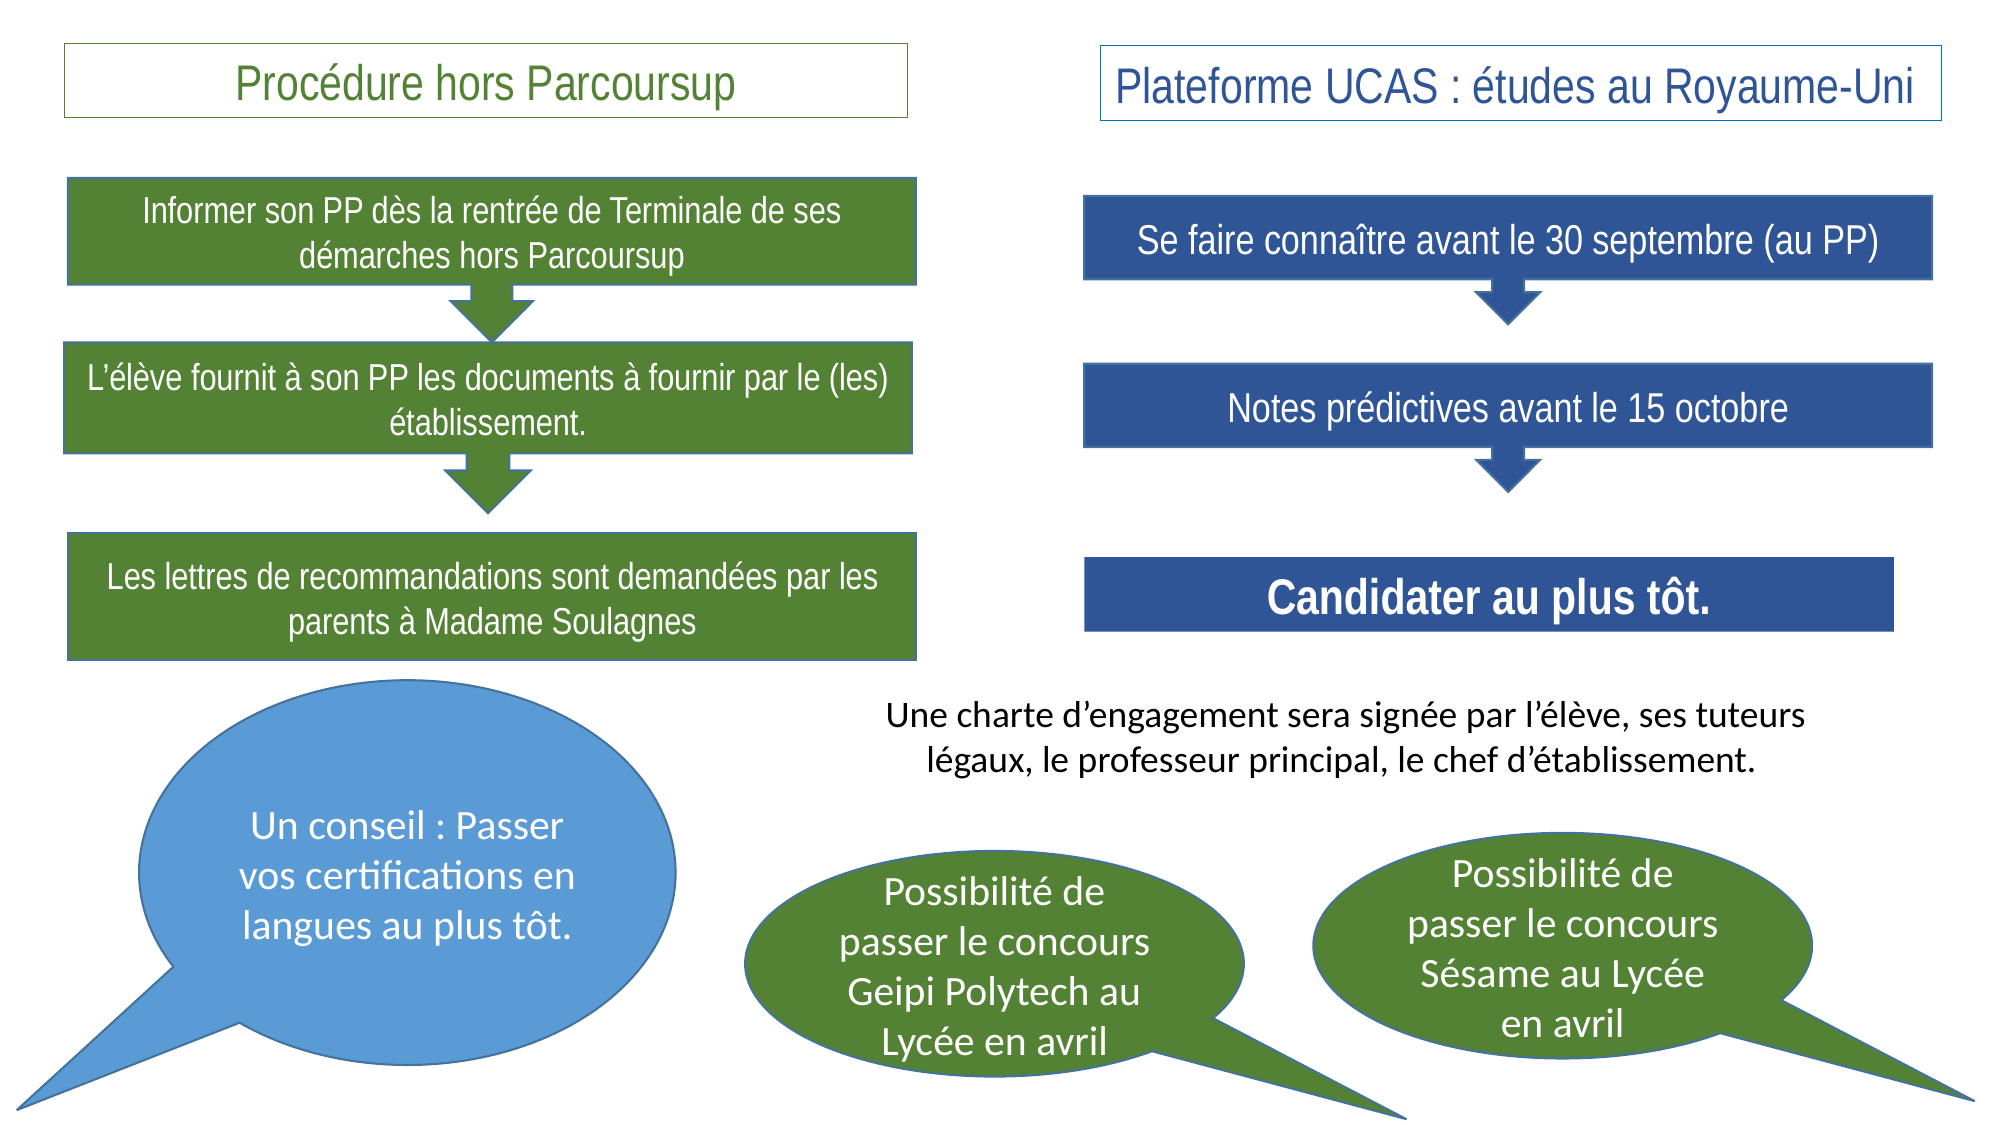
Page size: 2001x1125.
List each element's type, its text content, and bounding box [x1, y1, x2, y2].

text_box Se faire connaître avant le 30 septembre (au PP) [1083, 194, 1934, 326]
text_box Candidater au plus tôt. [1084, 557, 1894, 632]
text_box Possibilité de passer le concours Geipi Polytech au Lycée en avril [744, 849, 1407, 1121]
text_box Procédure hors Parcoursup [64, 43, 908, 118]
text_box Plateforme UCAS : études au Royaume-Uni [1100, 45, 1942, 121]
text_box L’élève fournit à son PP les documents à fournir par le (les) établissement. [63, 341, 913, 515]
text_box Un conseil : Passer vos certifications en langues au plus tôt. [16, 679, 677, 1112]
text_box Une charte d’engagement sera signée par l’élève, ses tuteurs légaux, le professeur principal, le chef d’établissement. [815, 683, 1877, 788]
text_box Notes prédictives avant le 15 octobre [1083, 362, 1934, 494]
text_box Les lettres de recommandations sont demandées par les parents à Madame Soulagnes [67, 532, 917, 661]
text_box Informer son PP dès la rentrée de Terminale de ses démarches hors Parcoursup [66, 176, 917, 341]
text_box Possibilité de passer le concours Sésame au Lycée en avril [1312, 831, 1976, 1103]
